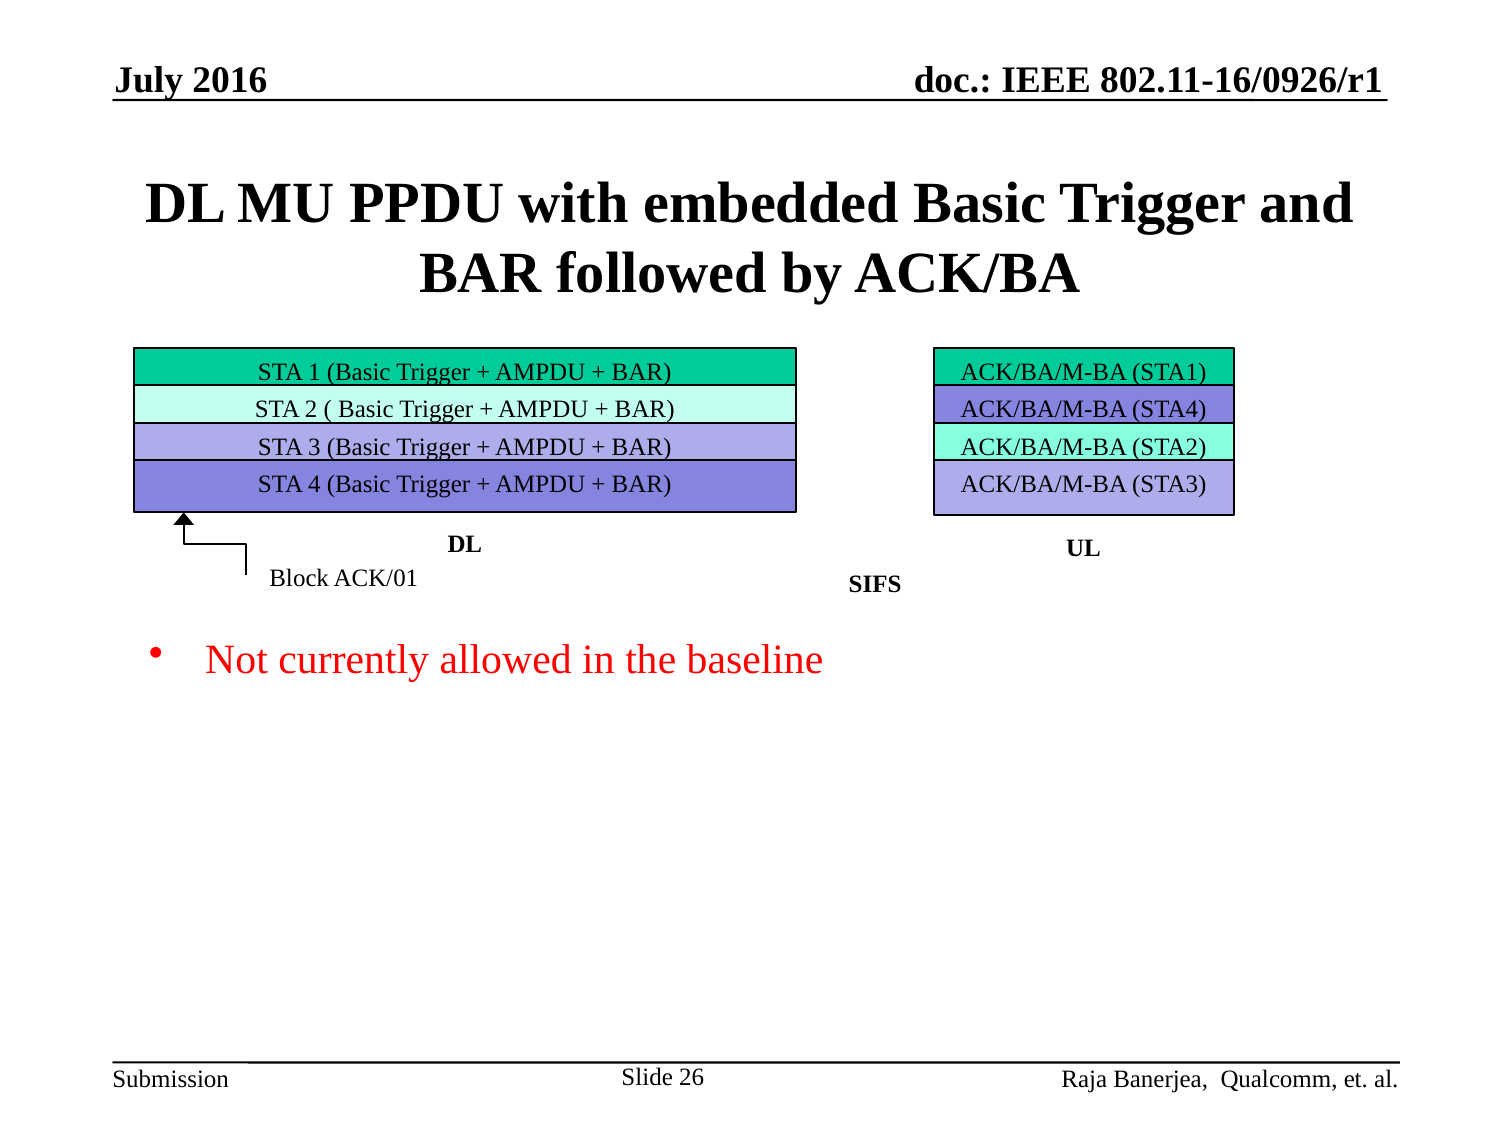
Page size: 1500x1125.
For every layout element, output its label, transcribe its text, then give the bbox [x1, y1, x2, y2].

text_box UL [1051, 524, 1116, 570]
text_box SIFS [834, 559, 917, 605]
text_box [183, 512, 247, 576]
text_box STA 2 ( Basic Trigger + AMPDU + BAR) [133, 385, 797, 422]
text_box STA 1 (Basic Trigger + AMPDU + BAR) [133, 347, 797, 385]
text_box STA 3 (Basic Trigger + AMPDU + BAR) [133, 422, 797, 460]
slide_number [114, 54, 270, 101]
list Not currently allowed in the baseline [133, 624, 1497, 1081]
text_box DL [432, 519, 498, 565]
slide_number Slide 26 [497, 1060, 829, 1091]
text_box Block ACK/01 [254, 554, 434, 600]
text_box ACK/BA/M-BA (STA4) [933, 385, 1234, 422]
text_box ACK/BA/M-BA (STA2) [933, 422, 1234, 460]
text_box STA 4 (Basic Trigger + AMPDU + BAR) [133, 460, 797, 513]
text_box Raja Banerjea, Qualcomm, et. al. [1061, 1062, 1399, 1093]
title DL MU PPDU with embedded Basic Trigger and BAR followed by ACK/BA [112, 224, 1388, 313]
text_box ACK/BA/M-BA (STA1) [933, 347, 1234, 385]
text_box ACK/BA/M-BA (STA3) [933, 460, 1234, 515]
